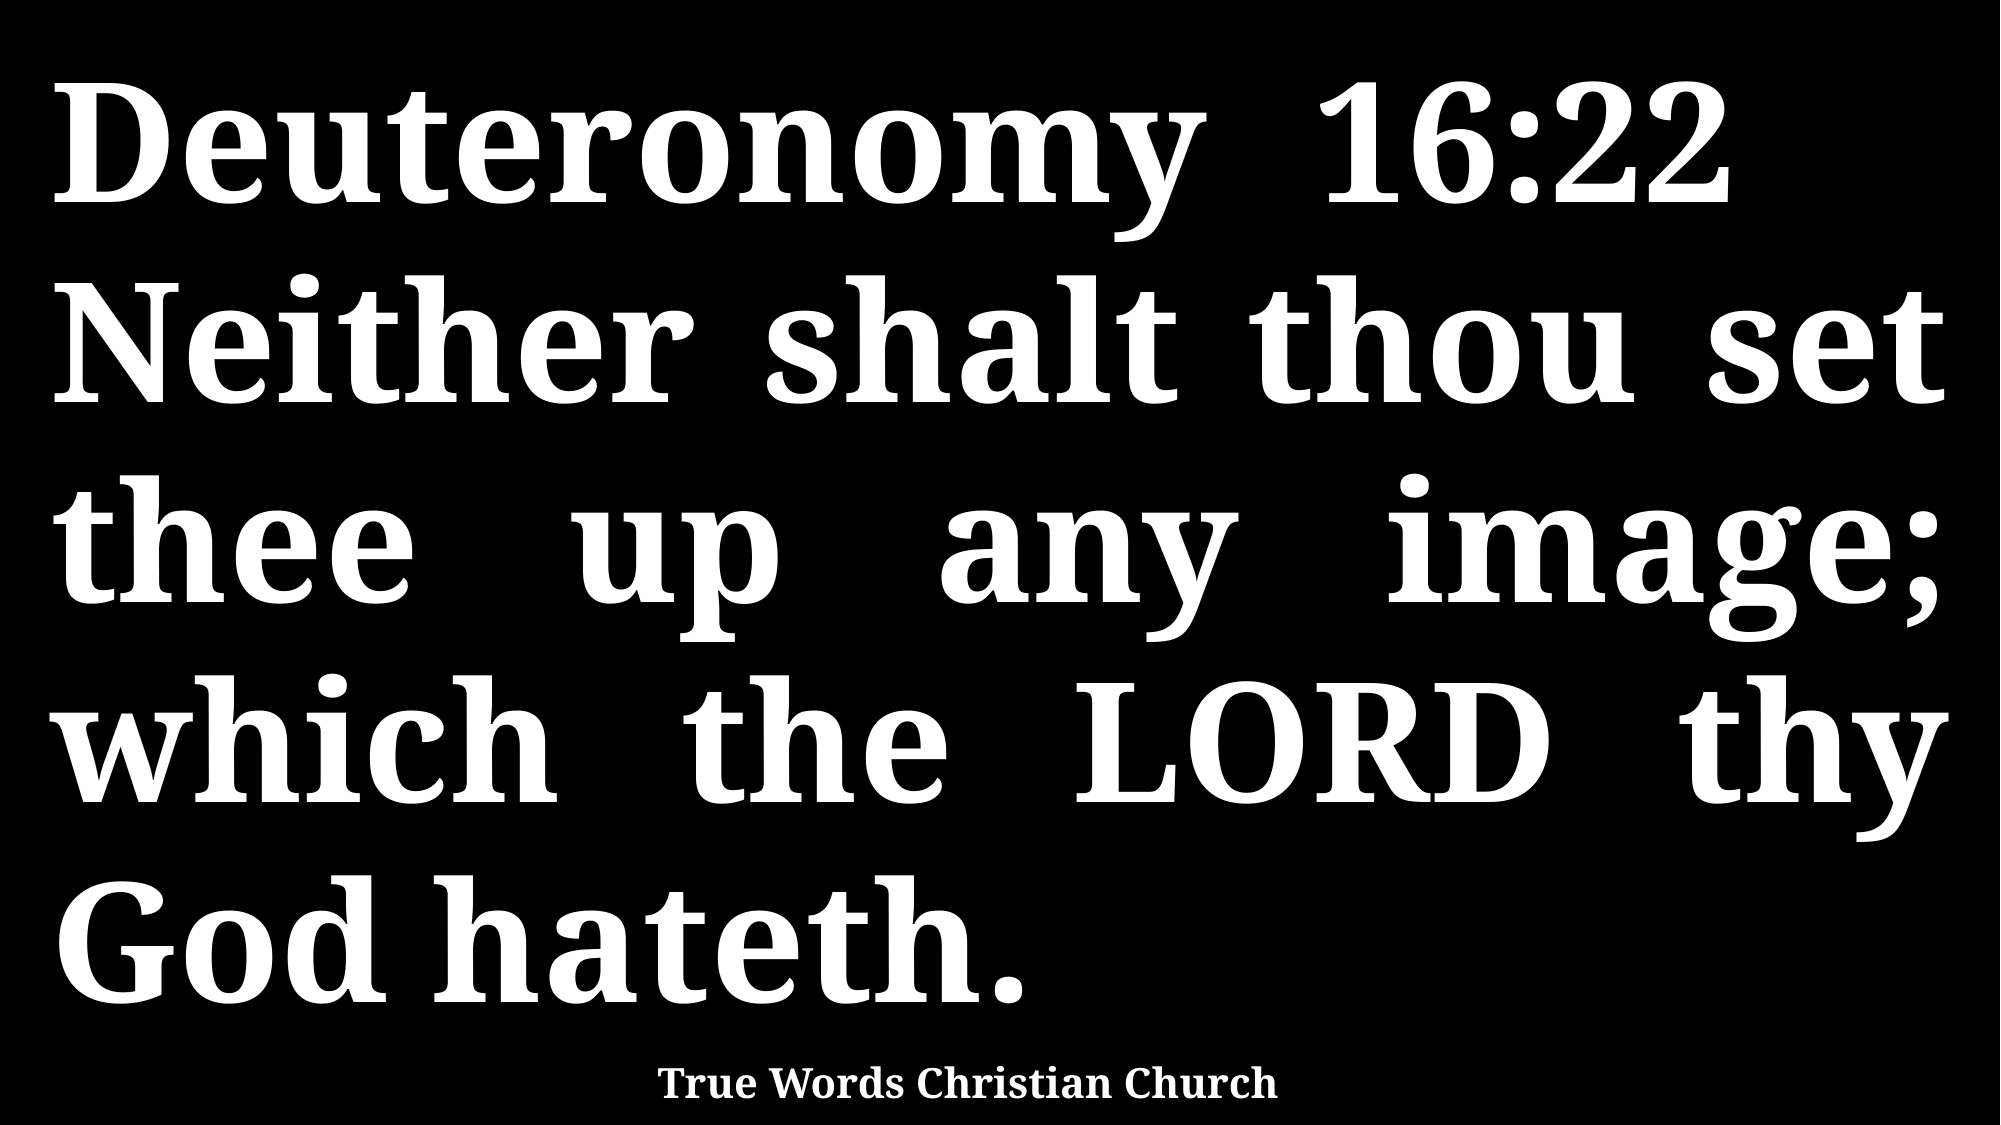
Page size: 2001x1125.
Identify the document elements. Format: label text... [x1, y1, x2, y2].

text_box Deuteronomy 16:22 Neither shalt thou set thee up any image; which the LORD thy God hateth. [35, 28, 1965, 1043]
text_box True Words Christian Church [642, 1049, 1294, 1114]
